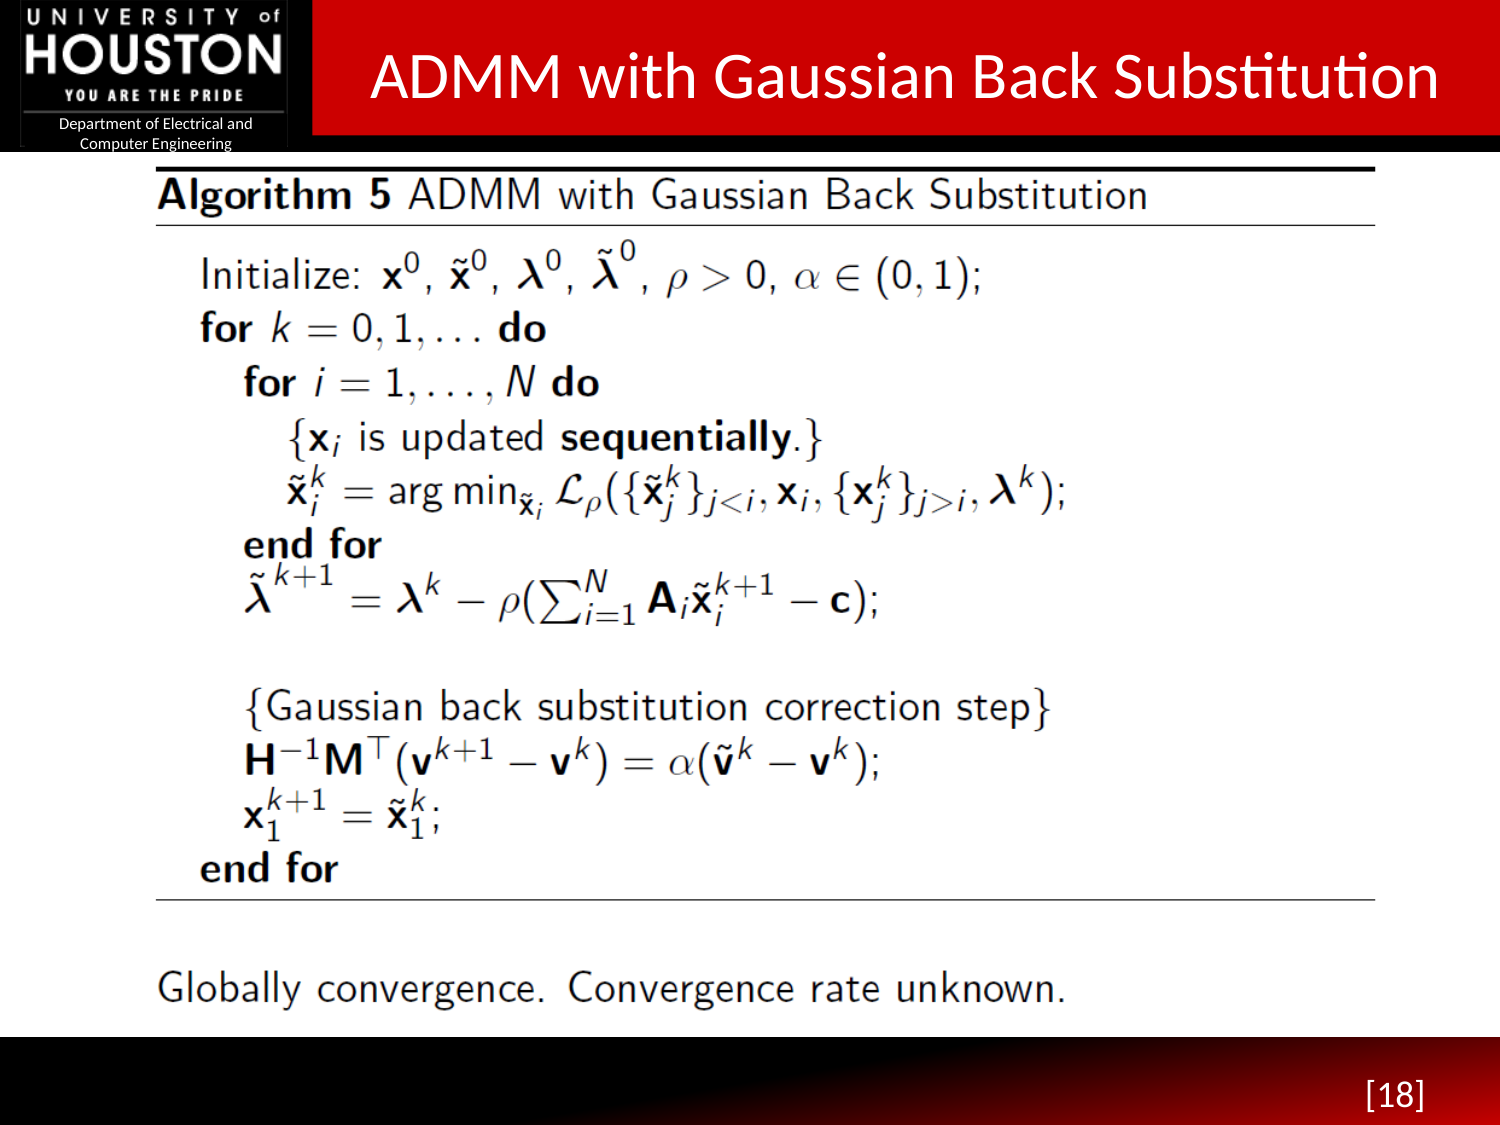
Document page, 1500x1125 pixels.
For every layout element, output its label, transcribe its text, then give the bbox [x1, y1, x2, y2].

picture [149, 162, 1426, 1013]
slide_number [18] [1350, 1062, 1450, 1113]
title ADMM with Gaussian Back Substitution [312, 24, 1500, 121]
picture [20, 0, 288, 147]
